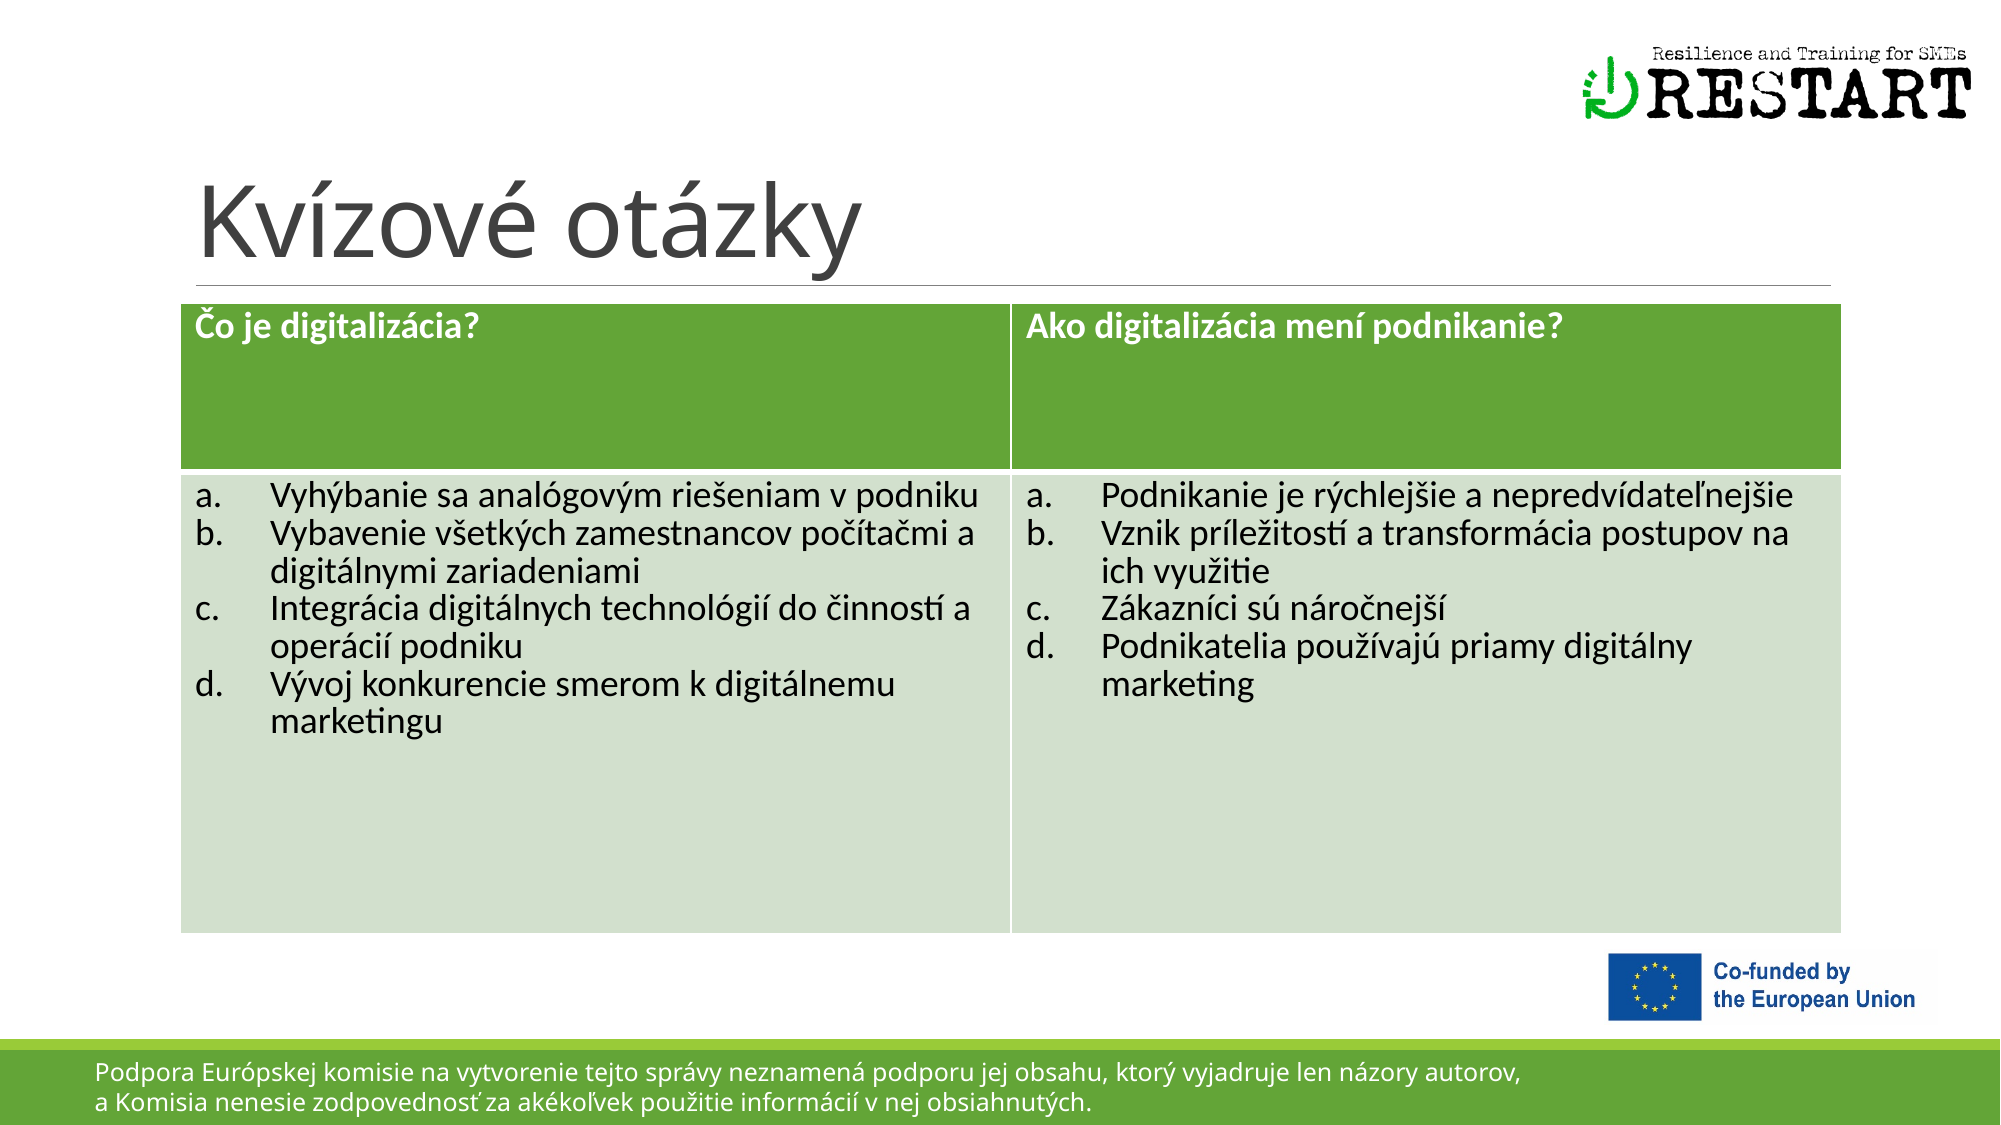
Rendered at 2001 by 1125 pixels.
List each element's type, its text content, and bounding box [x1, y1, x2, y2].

table_cell Vyhýbanie sa analógovým riešeniam v podniku Vybavenie všetkých zamestnancov počítačmi a digitálnymi zariadeniami Integrácia digitálnych technológií do činností a operácií podniku Vývoj konkurencie smerom k digitálnemu marketingu [181, 475, 1010, 933]
title Kvízové otázky [180, 47, 1830, 285]
table_cell Podnikanie je rýchlejšie a nepredvídateľnejšie Vznik príležitostí a transformácia postupov na ich využitie Zákazníci sú náročnejší Podnikatelia používajú priamy digitálny marketing [1012, 475, 1841, 933]
table_header Ako digitalizácia mení podnikanie? [1012, 304, 1841, 469]
picture [1582, 46, 1971, 119]
picture [1604, 949, 1938, 1026]
text_box Podpora Európskej komisie na vytvorenie tejto správy neznamená podporu jej obsahu, ktorý vyjadruje len názory autorov, a Komisia nenesie zodpovednosť za akékoľvek použitie informácií v nej obsiahnutých. [79, 1049, 1925, 1124]
table_header Čo je digitalizácia? [181, 304, 1010, 469]
